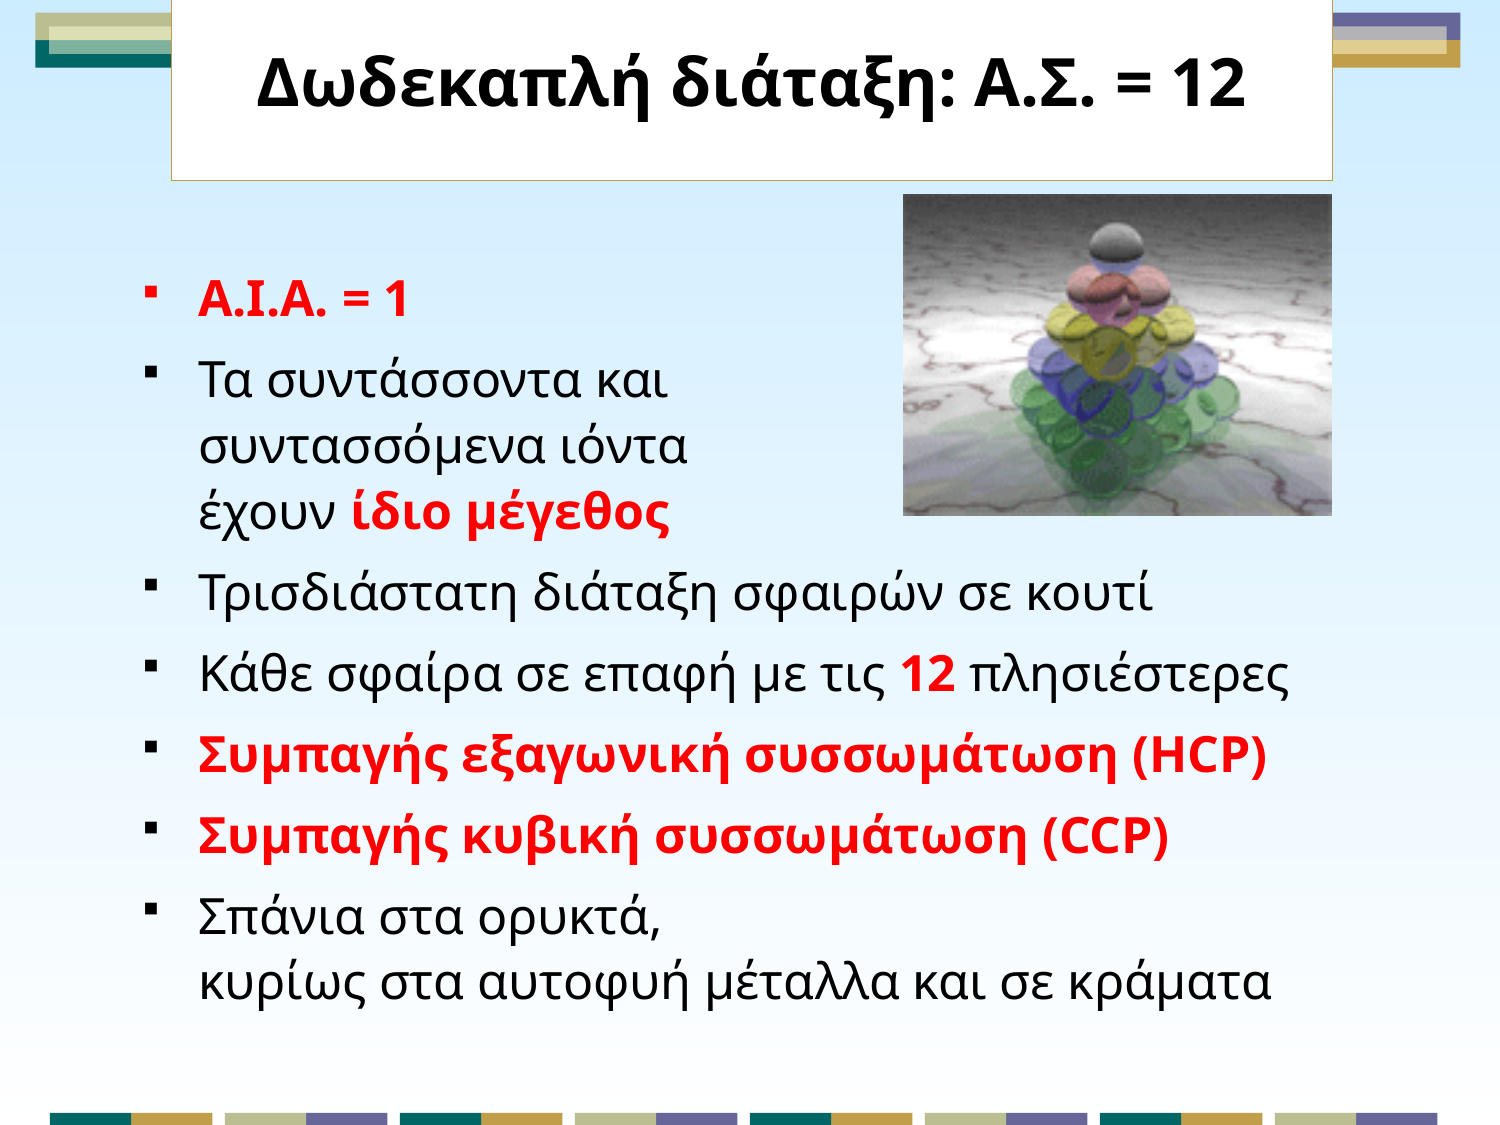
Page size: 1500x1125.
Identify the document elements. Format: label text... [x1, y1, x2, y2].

picture [903, 194, 1332, 516]
title Δωδεκαπλή διάταξη: Α.Σ. = 12 [171, 0, 1333, 181]
text_box Α.Ι.Α. = 1 Τα συντάσσοντα και συντασσόμενα ιόντα έχουν ίδιο μέγεθος Τρισδιάστατη διάταξη σφαιρών σε κουτί Κάθε σφαίρα σε επαφή με τις 12 πλησιέστερες Συμπαγής εξαγωνική συσσωμάτωση (HCP) Συμπαγής κυβική συσσωμάτωση (CCP) Σπάνια στα ορυκτά, κυρίως στα αυτοφυή μέταλλα και σε κράματα [127, 253, 1306, 1018]
